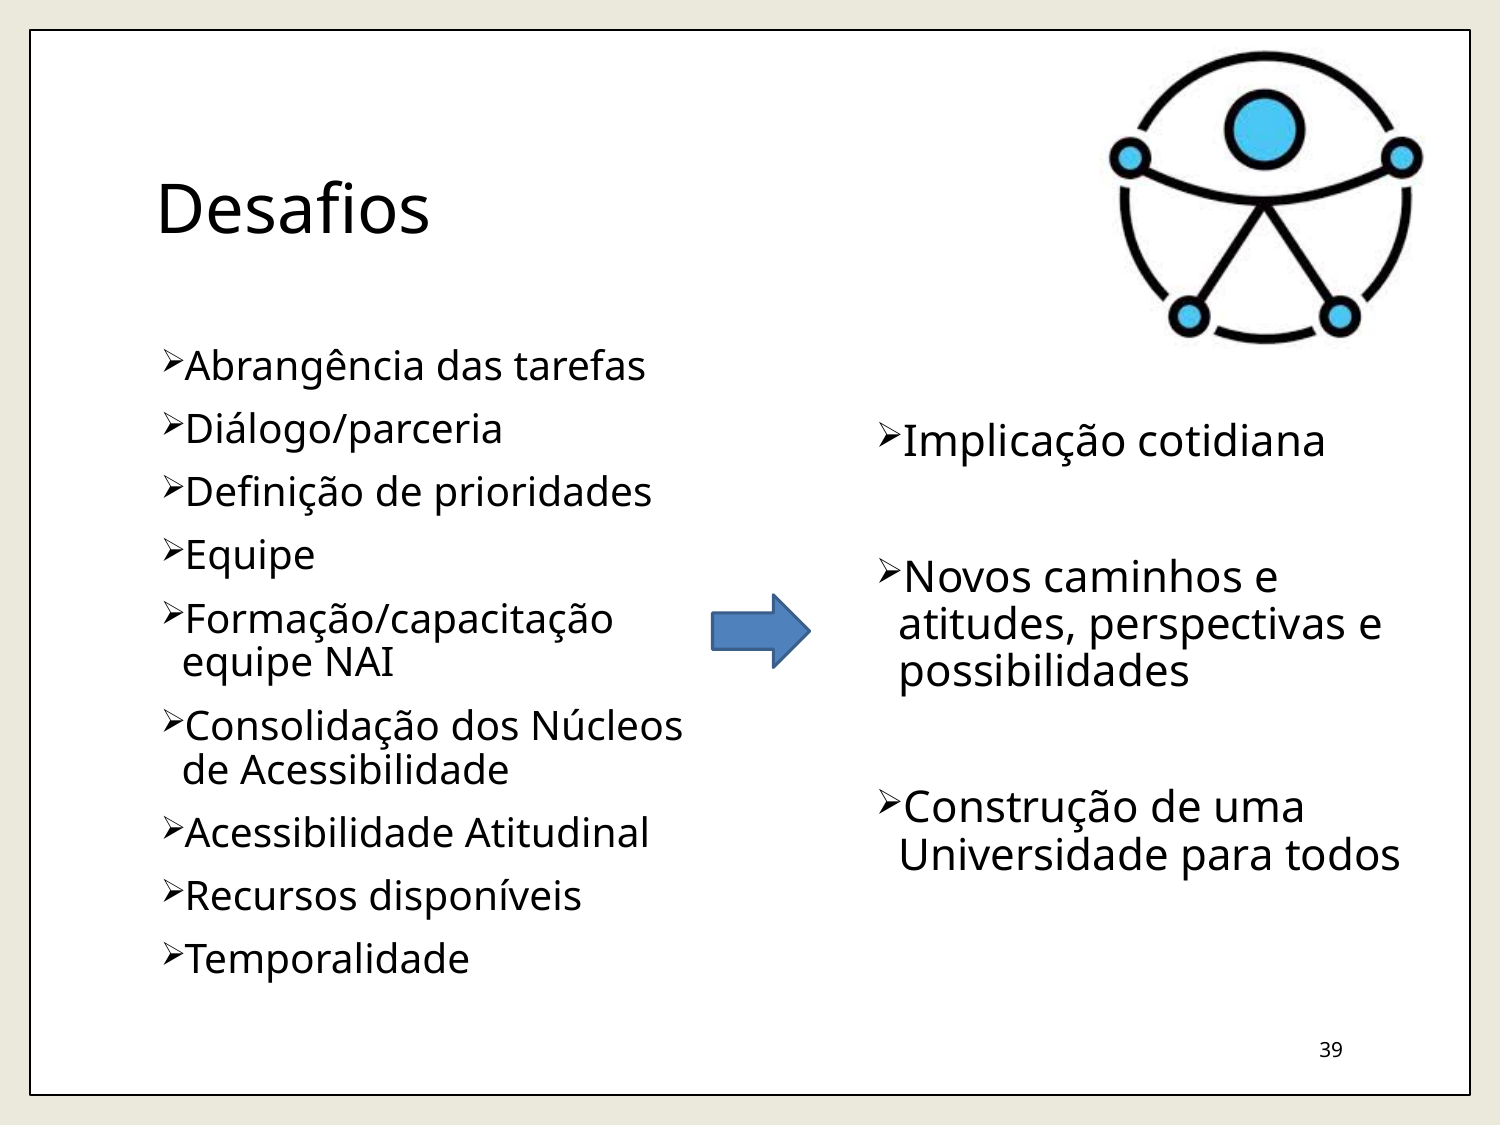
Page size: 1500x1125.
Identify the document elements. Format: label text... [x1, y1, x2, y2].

text_box [710, 593, 811, 669]
list Abrangência das tarefas Diálogo/parceria Definição de prioridades Equipe Formação/capacitação equipe NAI Consolidação dos Núcleos de Acessibilidade Acessibilidade Atitudinal Recursos disponíveis Temporalidade [140, 337, 726, 998]
list Implicação cotidiana Novos caminhos e atitudes, perspectivas e possibilidades Construção de uma Universidade para todos [855, 337, 1441, 998]
title Desafios [140, 99, 1068, 323]
picture [1074, 35, 1459, 357]
slide_number 39 [1147, 1020, 1358, 1081]
